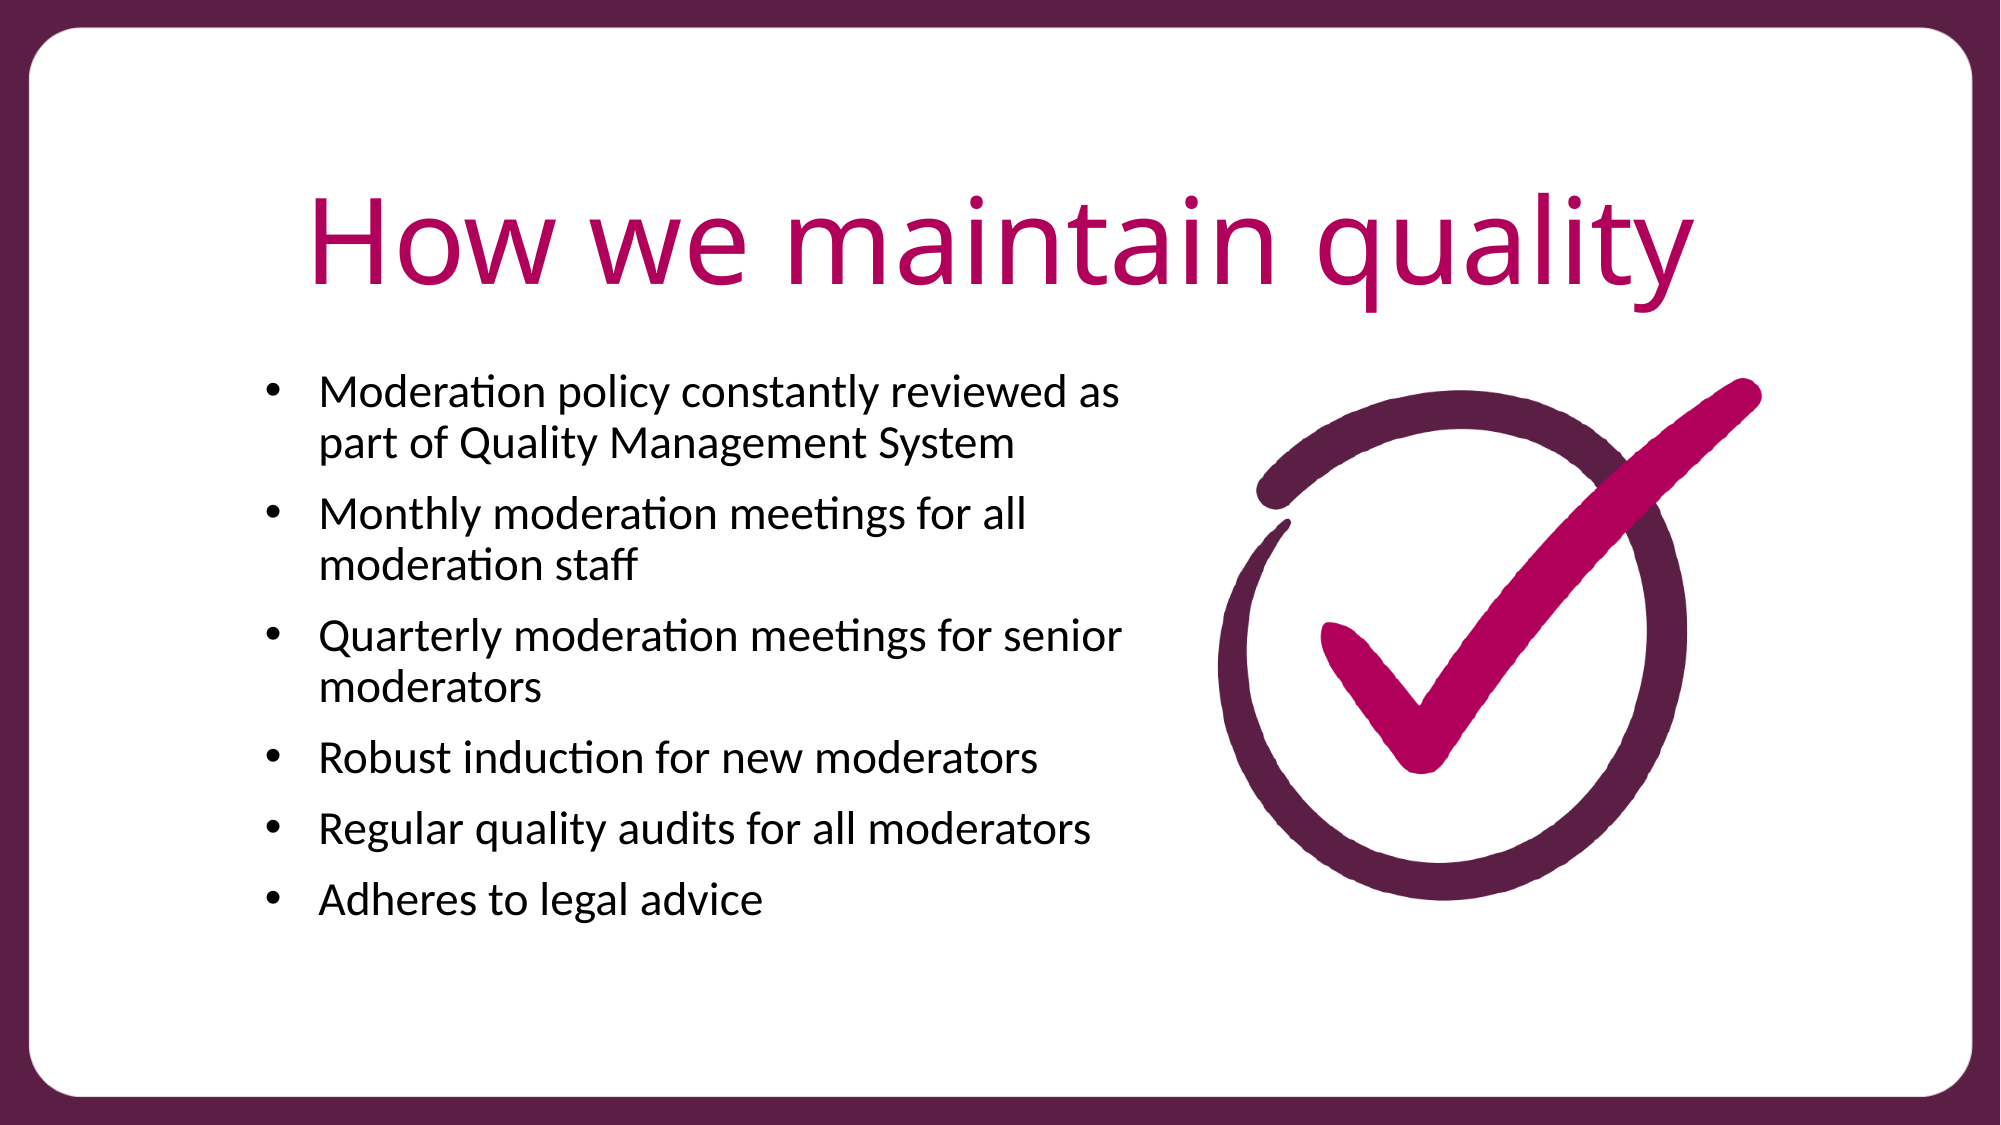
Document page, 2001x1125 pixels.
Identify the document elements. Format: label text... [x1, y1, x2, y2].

picture [0, 0, 2001, 1125]
title How we maintain quality [249, 172, 1750, 318]
subtitle Moderation policy constantly reviewed as part of Quality Management System Monthly moderation meetings for all moderation staff Quarterly moderation meetings for senior moderators Robust induction for new moderators Regular quality audits for all moderators Adheres to legal advice [249, 358, 1160, 935]
